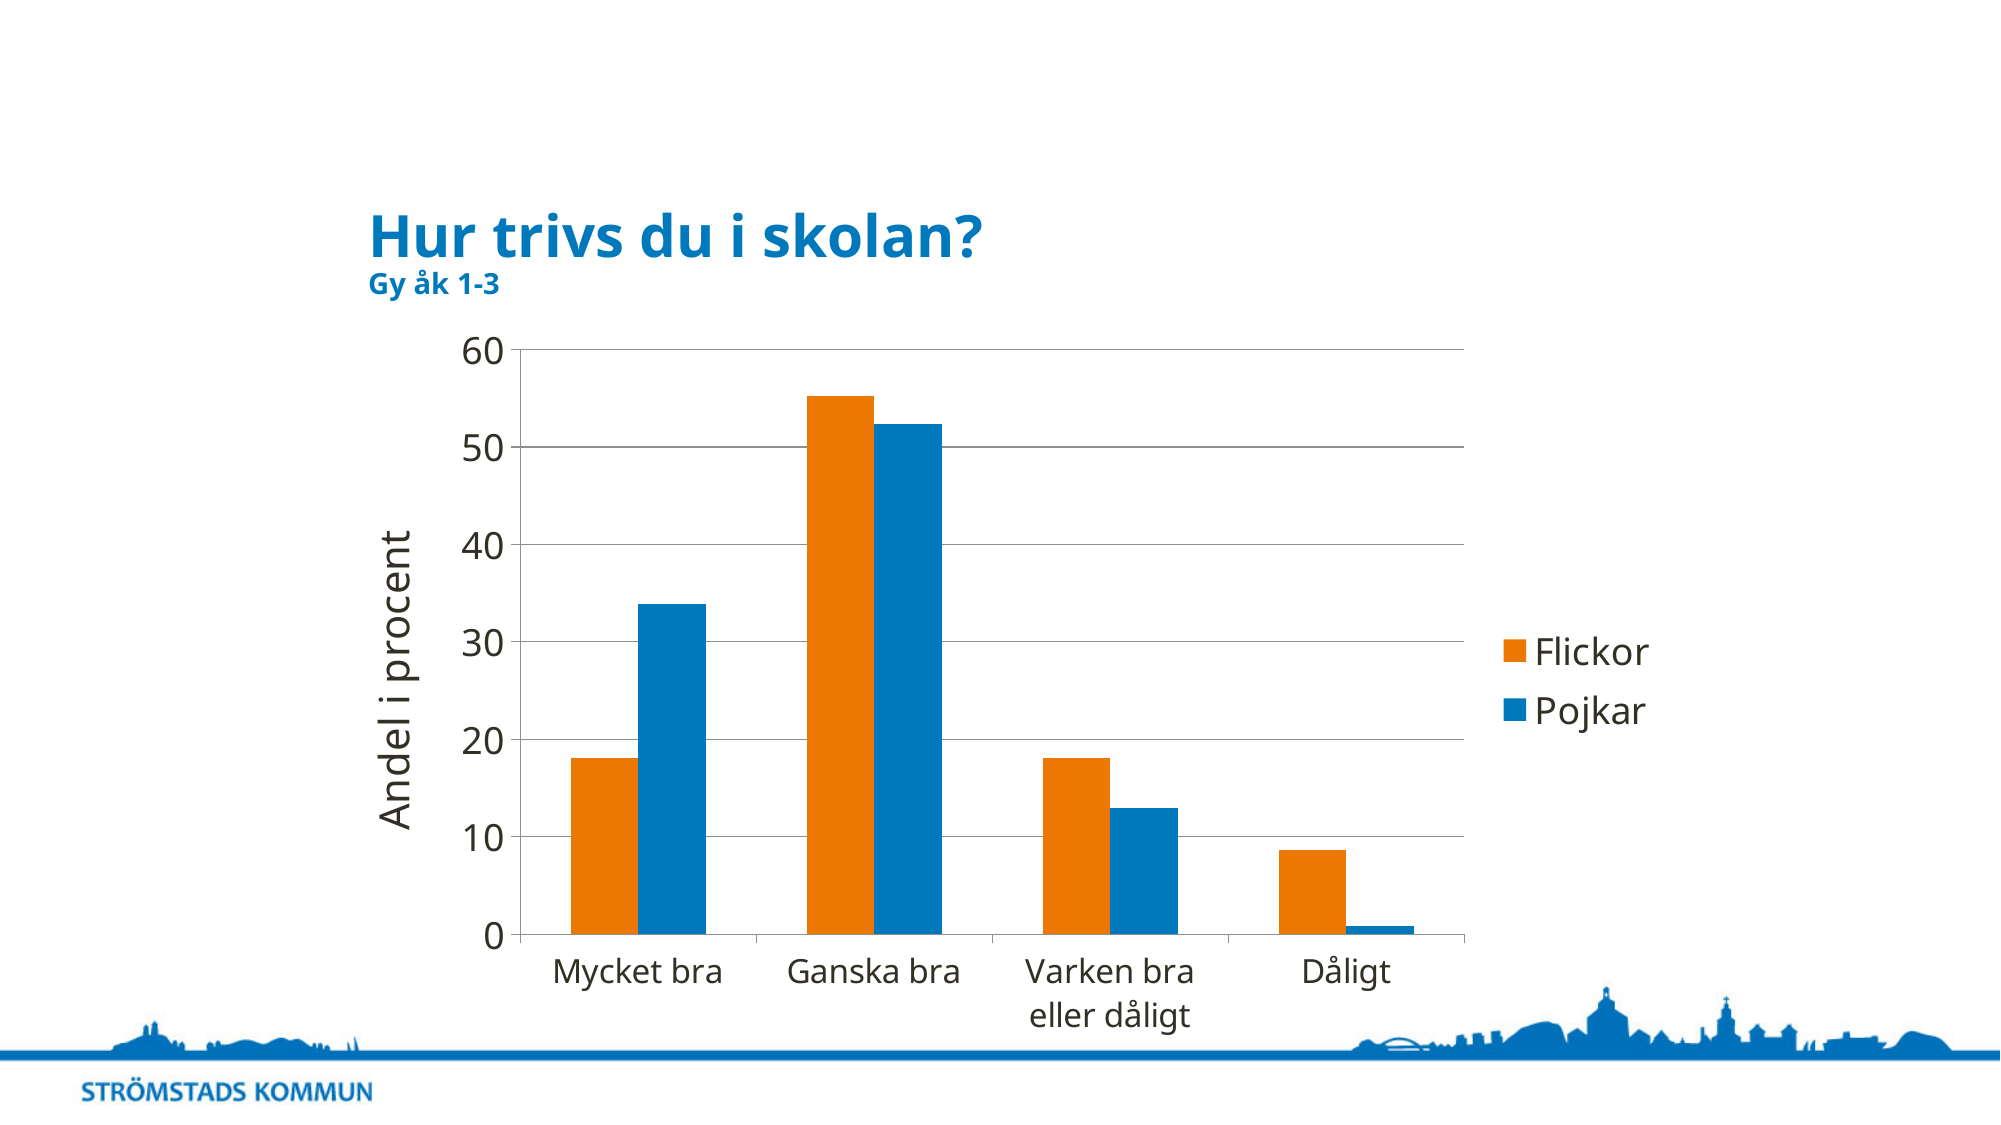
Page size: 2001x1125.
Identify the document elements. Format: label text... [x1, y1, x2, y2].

chart [324, 308, 1675, 1052]
picture [0, 960, 2000, 1125]
title Hur trivs du i skolan? Gy åk 1-3 [353, 147, 1647, 308]
